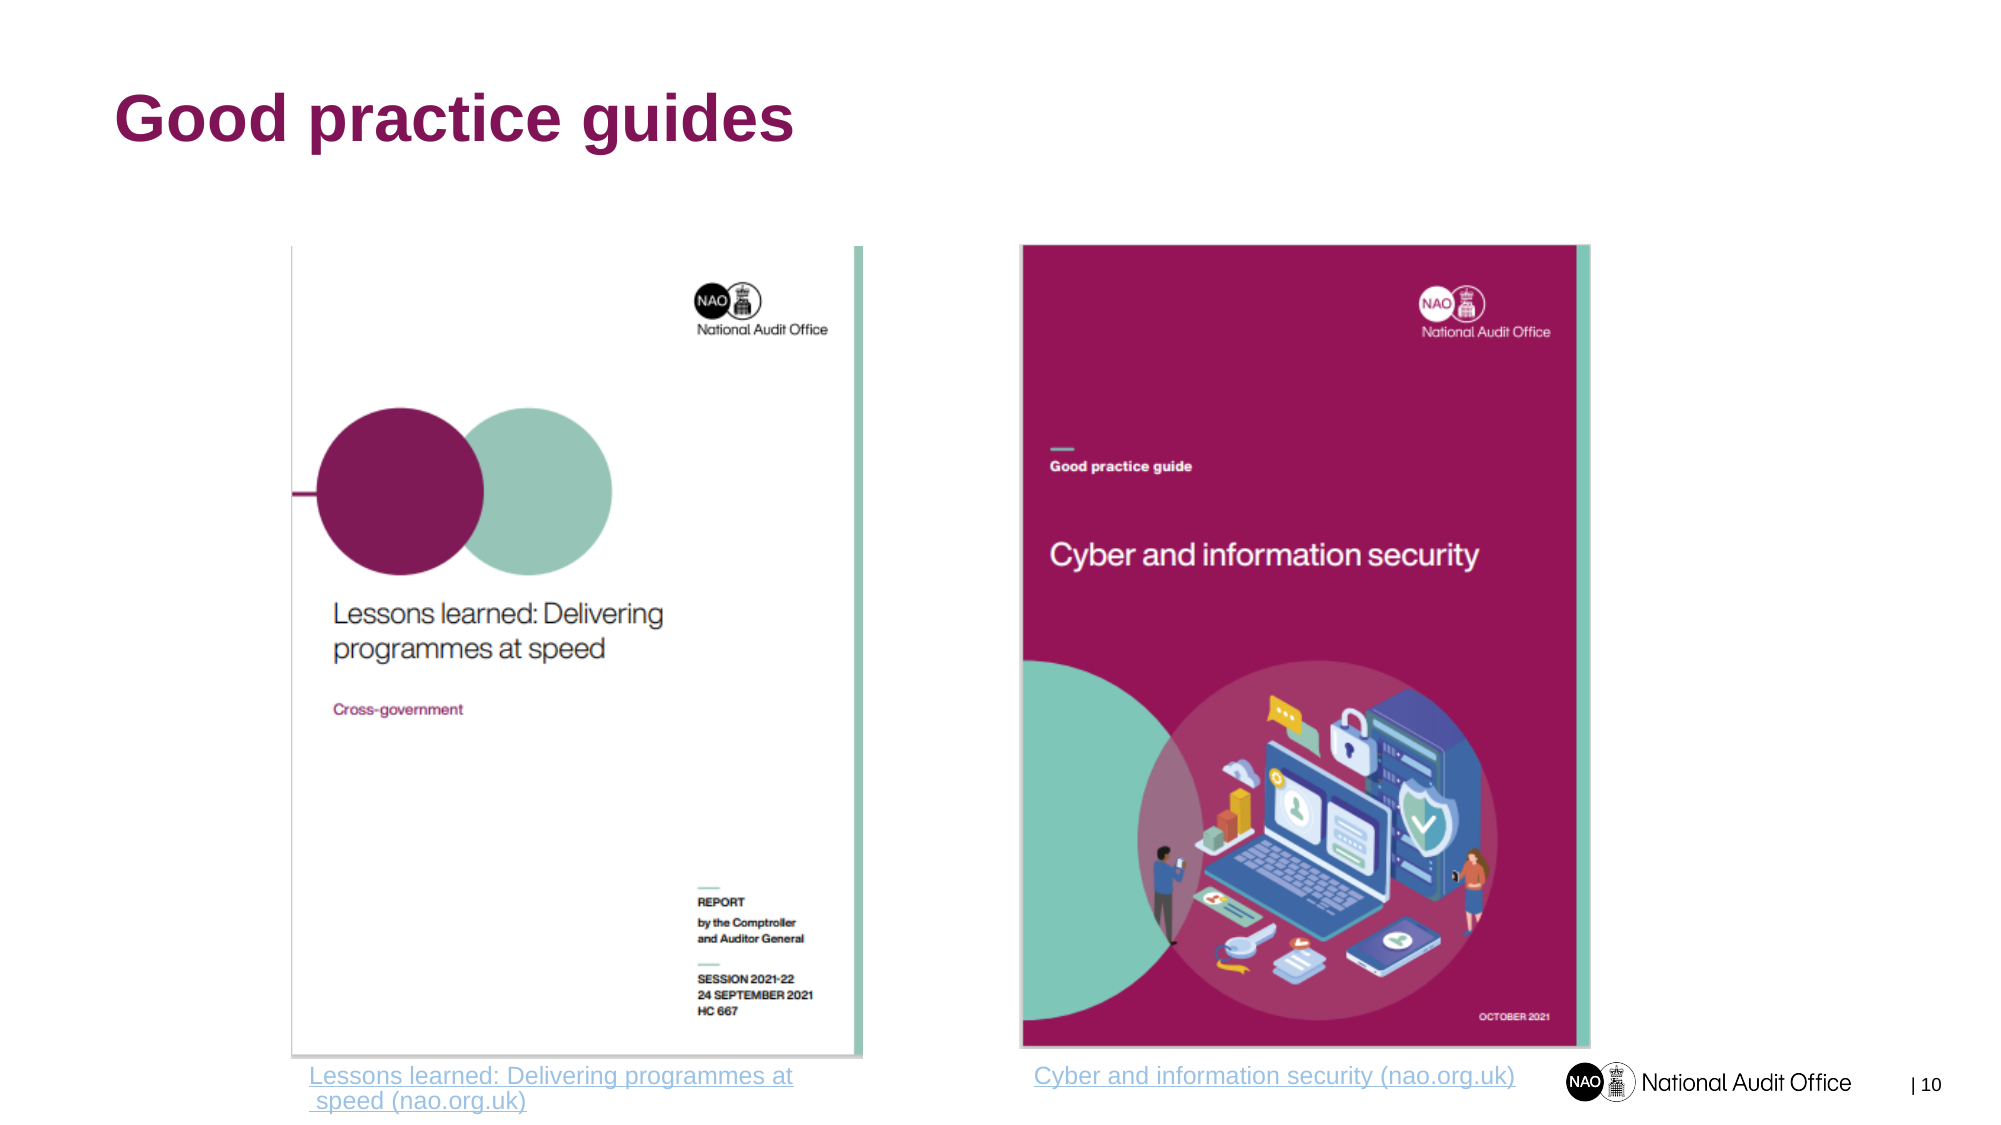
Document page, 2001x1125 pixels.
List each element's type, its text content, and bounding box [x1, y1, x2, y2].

picture [1566, 1062, 1851, 1102]
title Good practice guides [99, 45, 1898, 185]
picture [290, 246, 863, 1060]
text_box Lessons learned: Delivering programmes at speed (nao.org.uk) [294, 1067, 811, 1097]
text_box Cyber and information security (nao.org.uk) [1019, 1056, 1591, 1097]
picture [1018, 244, 1591, 1050]
